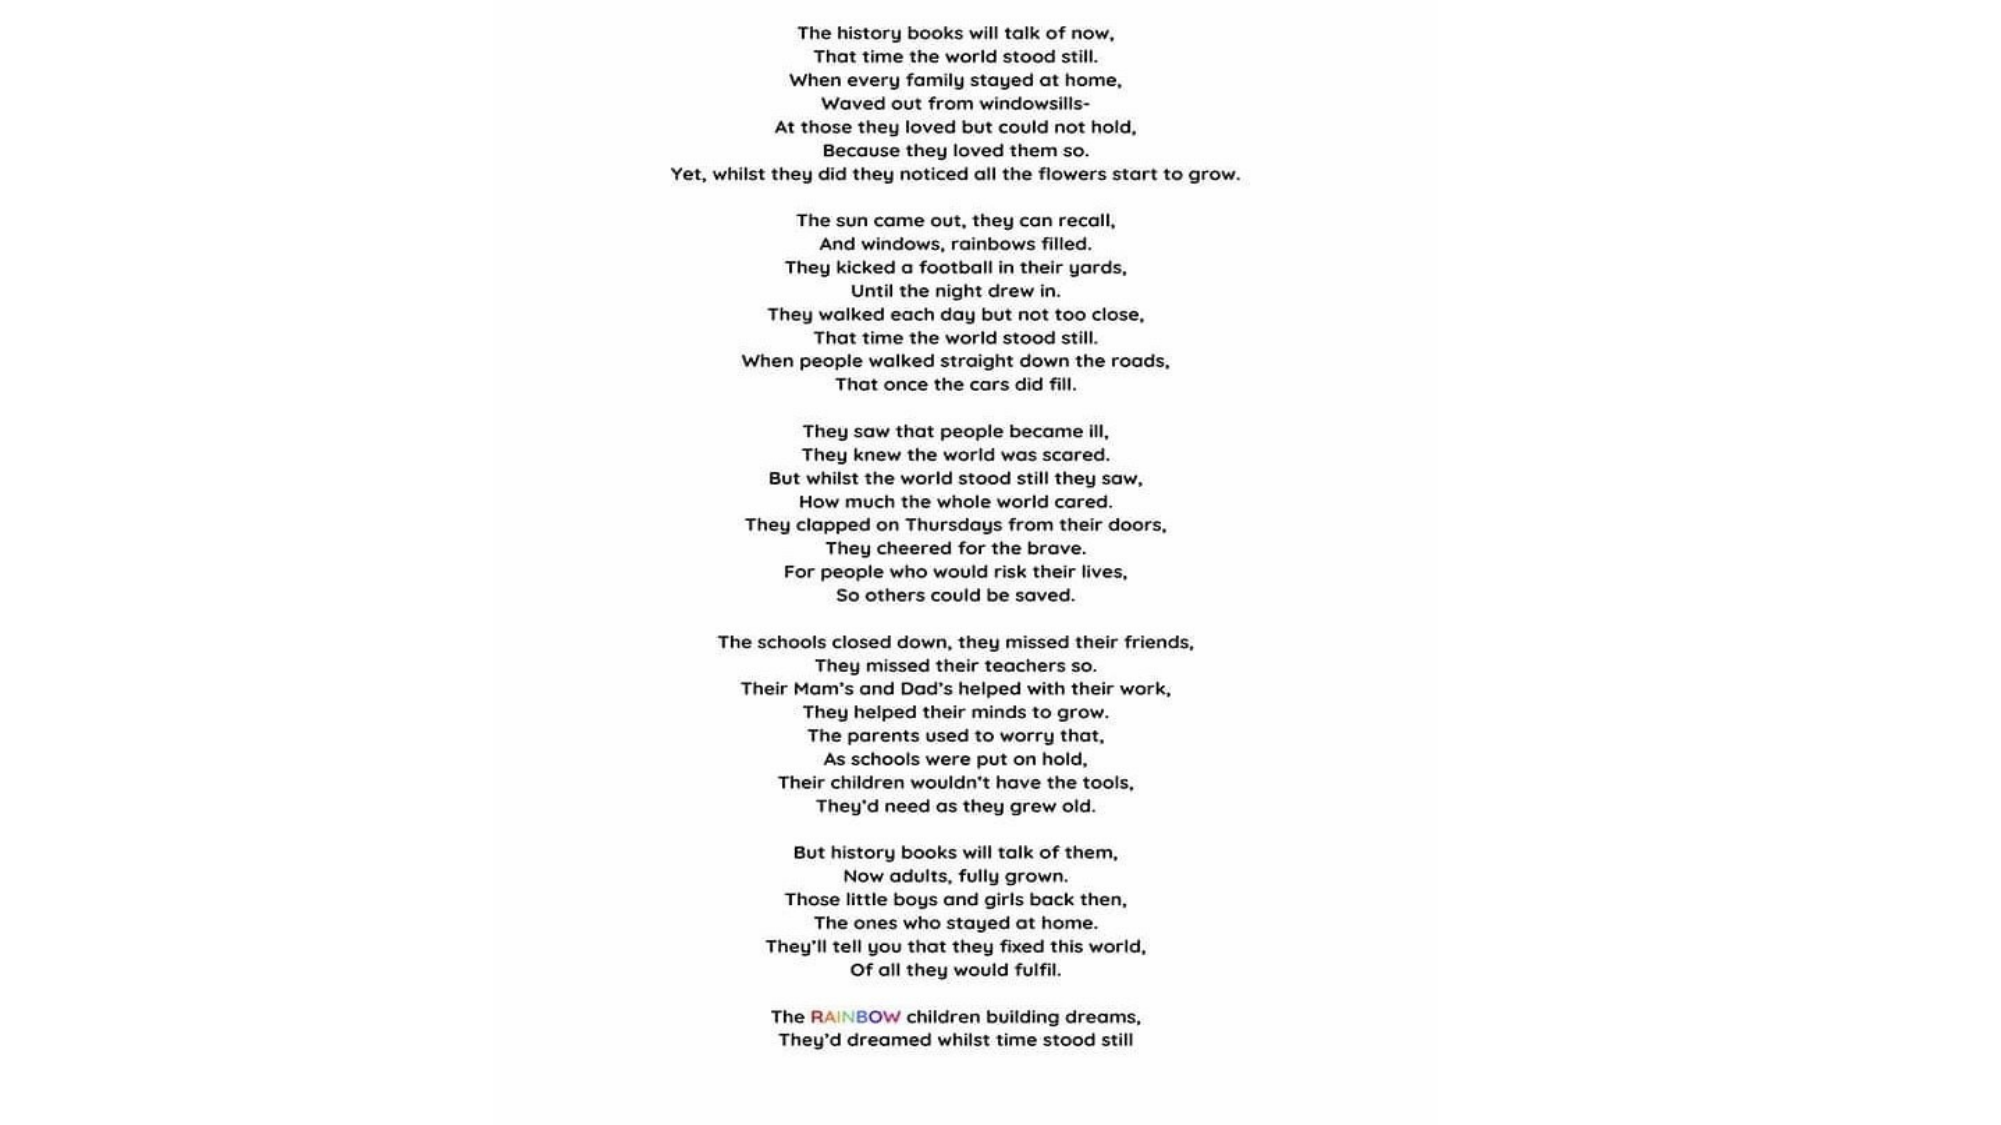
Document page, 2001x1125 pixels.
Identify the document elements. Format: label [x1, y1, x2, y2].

picture [493, 0, 1438, 1125]
